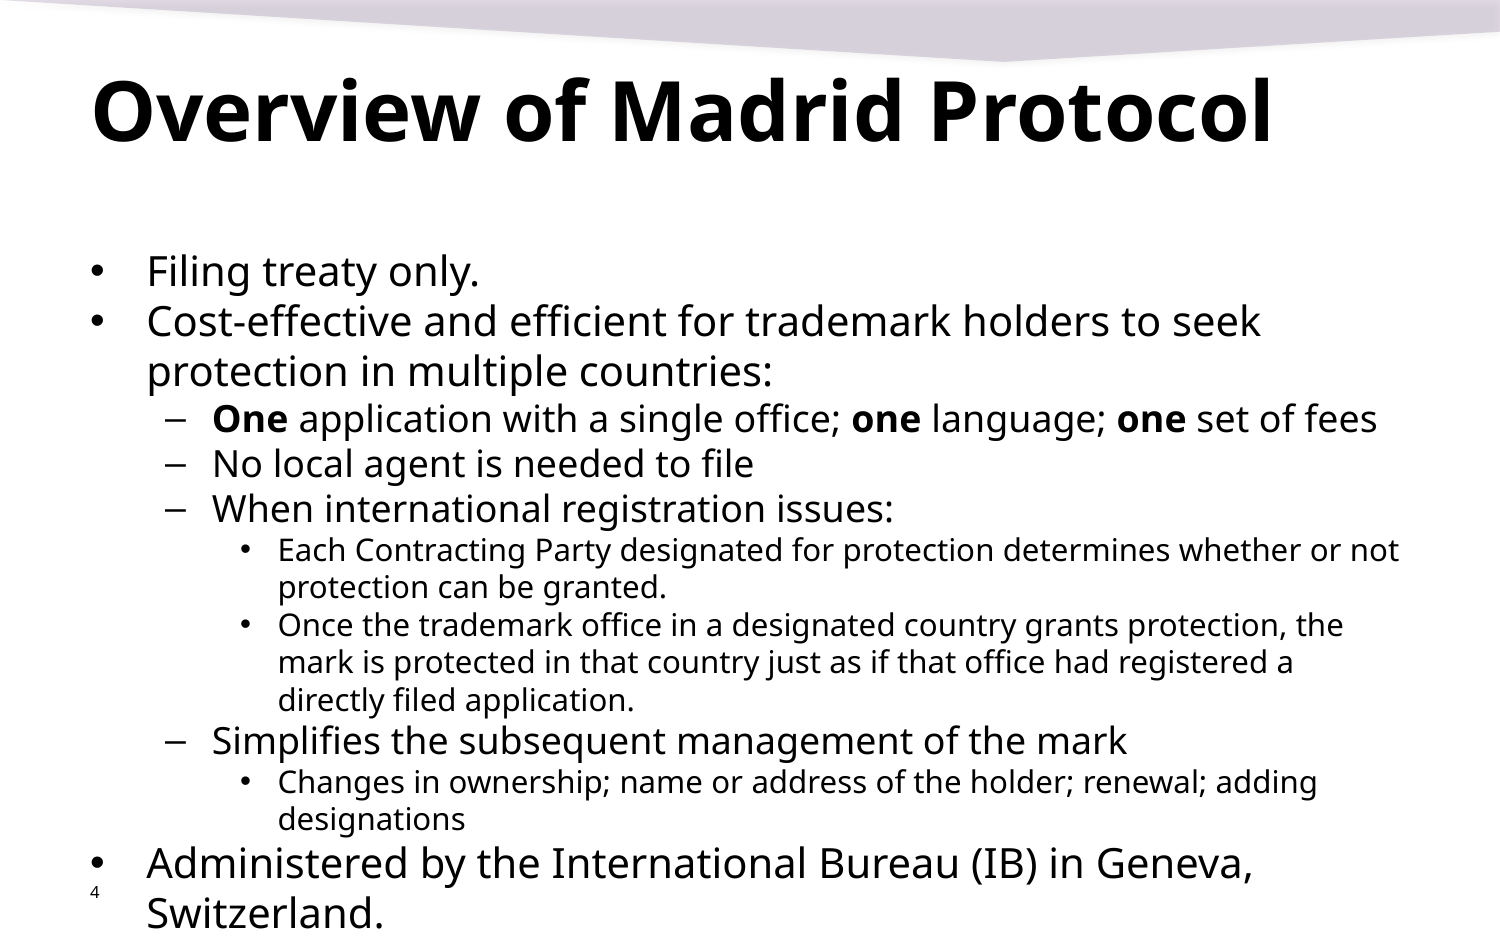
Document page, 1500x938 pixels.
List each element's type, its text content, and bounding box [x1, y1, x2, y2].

list Filing treaty only. Cost-effective and efficient for trademark holders to seek protection in multiple countries: One application with a single office; one language; one set of fees No local agent is needed to file When international registration issues: Each Contracting Party designated for protection determines whether or not protection can be granted. Once the trademark office in a designated country grants protection, the mark is protected in that country just as if that office had registered a directly filed application. Simplifies the subsequent management of the mark Changes in ownership; name or address of the holder; renewal; adding designations Administered by the International Bureau (IB) in Geneva, Switzerland. Current members: 106 covering 122 countries. [75, 237, 1425, 859]
slide_number 4 [75, 868, 413, 919]
title Overview of Madrid Protocol [75, 50, 1425, 207]
